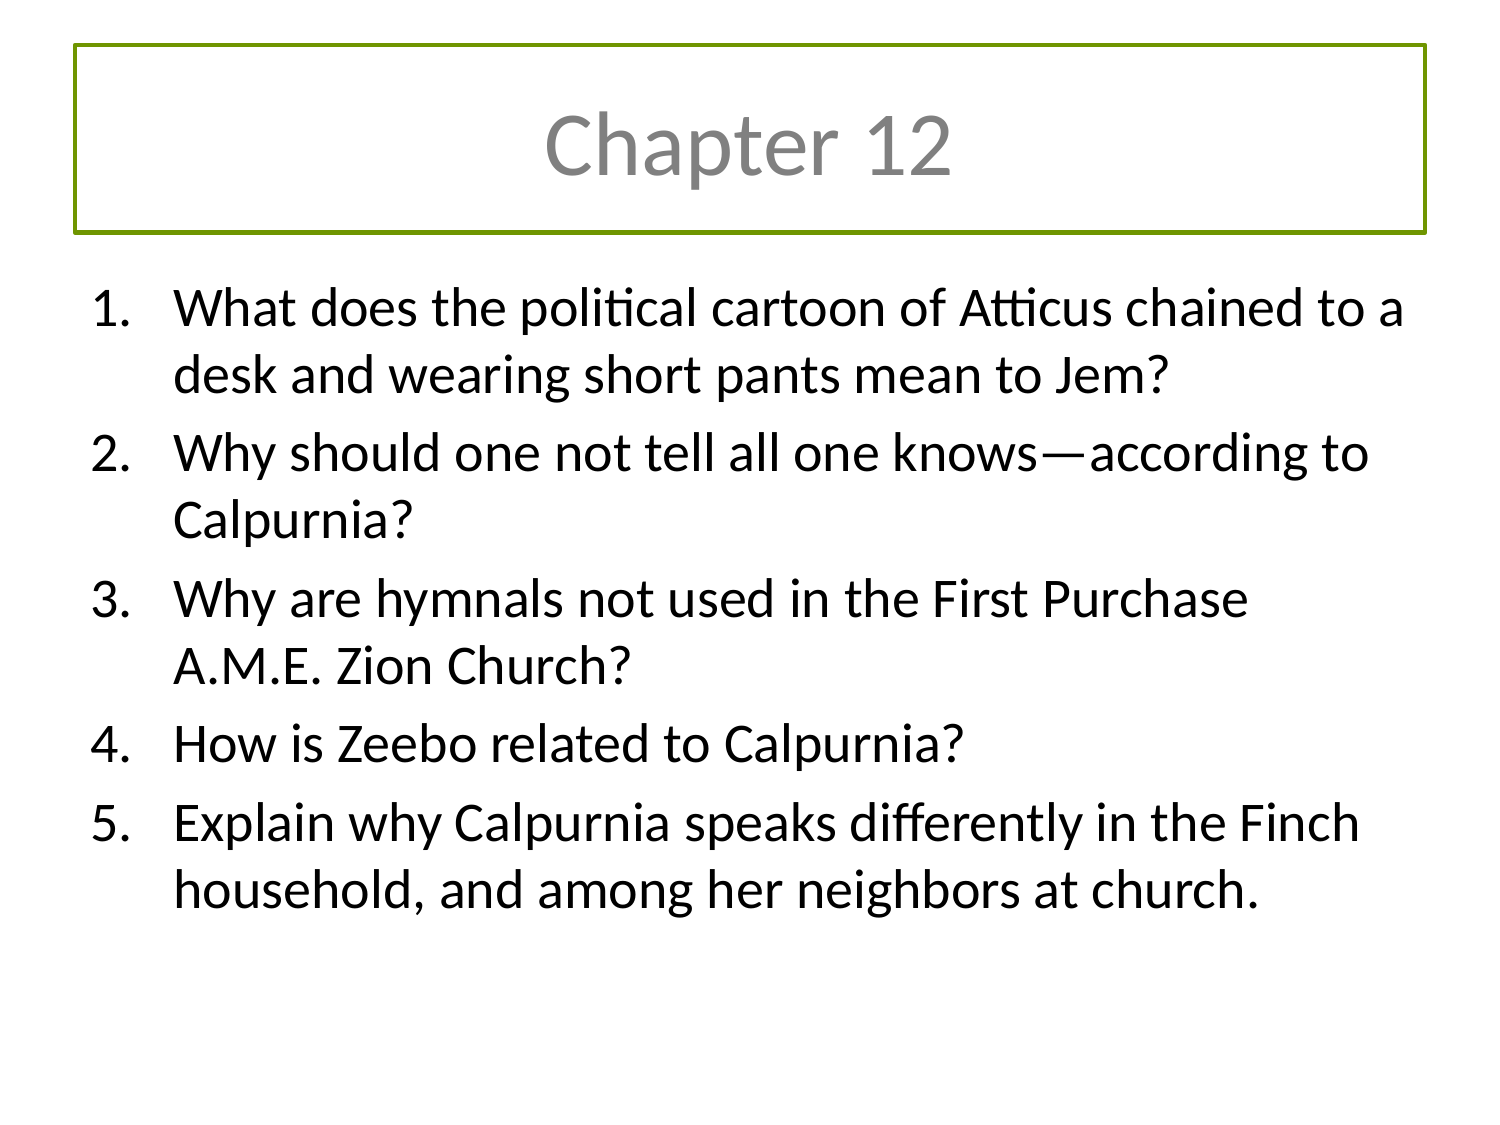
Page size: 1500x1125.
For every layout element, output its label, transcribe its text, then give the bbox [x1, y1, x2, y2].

title Chapter 12 [75, 45, 1425, 233]
list What does the political cartoon of Atticus chained to a desk and wearing short pants mean to Jem? Why should one not tell all one knows—according to Calpurnia? Why are hymnals not used in the First Purchase A.M.E. Zion Church? How is Zeebo related to Calpurnia? Explain why Calpurnia speaks differently in the Finch household, and among her neighbors at church. [75, 262, 1425, 1005]
